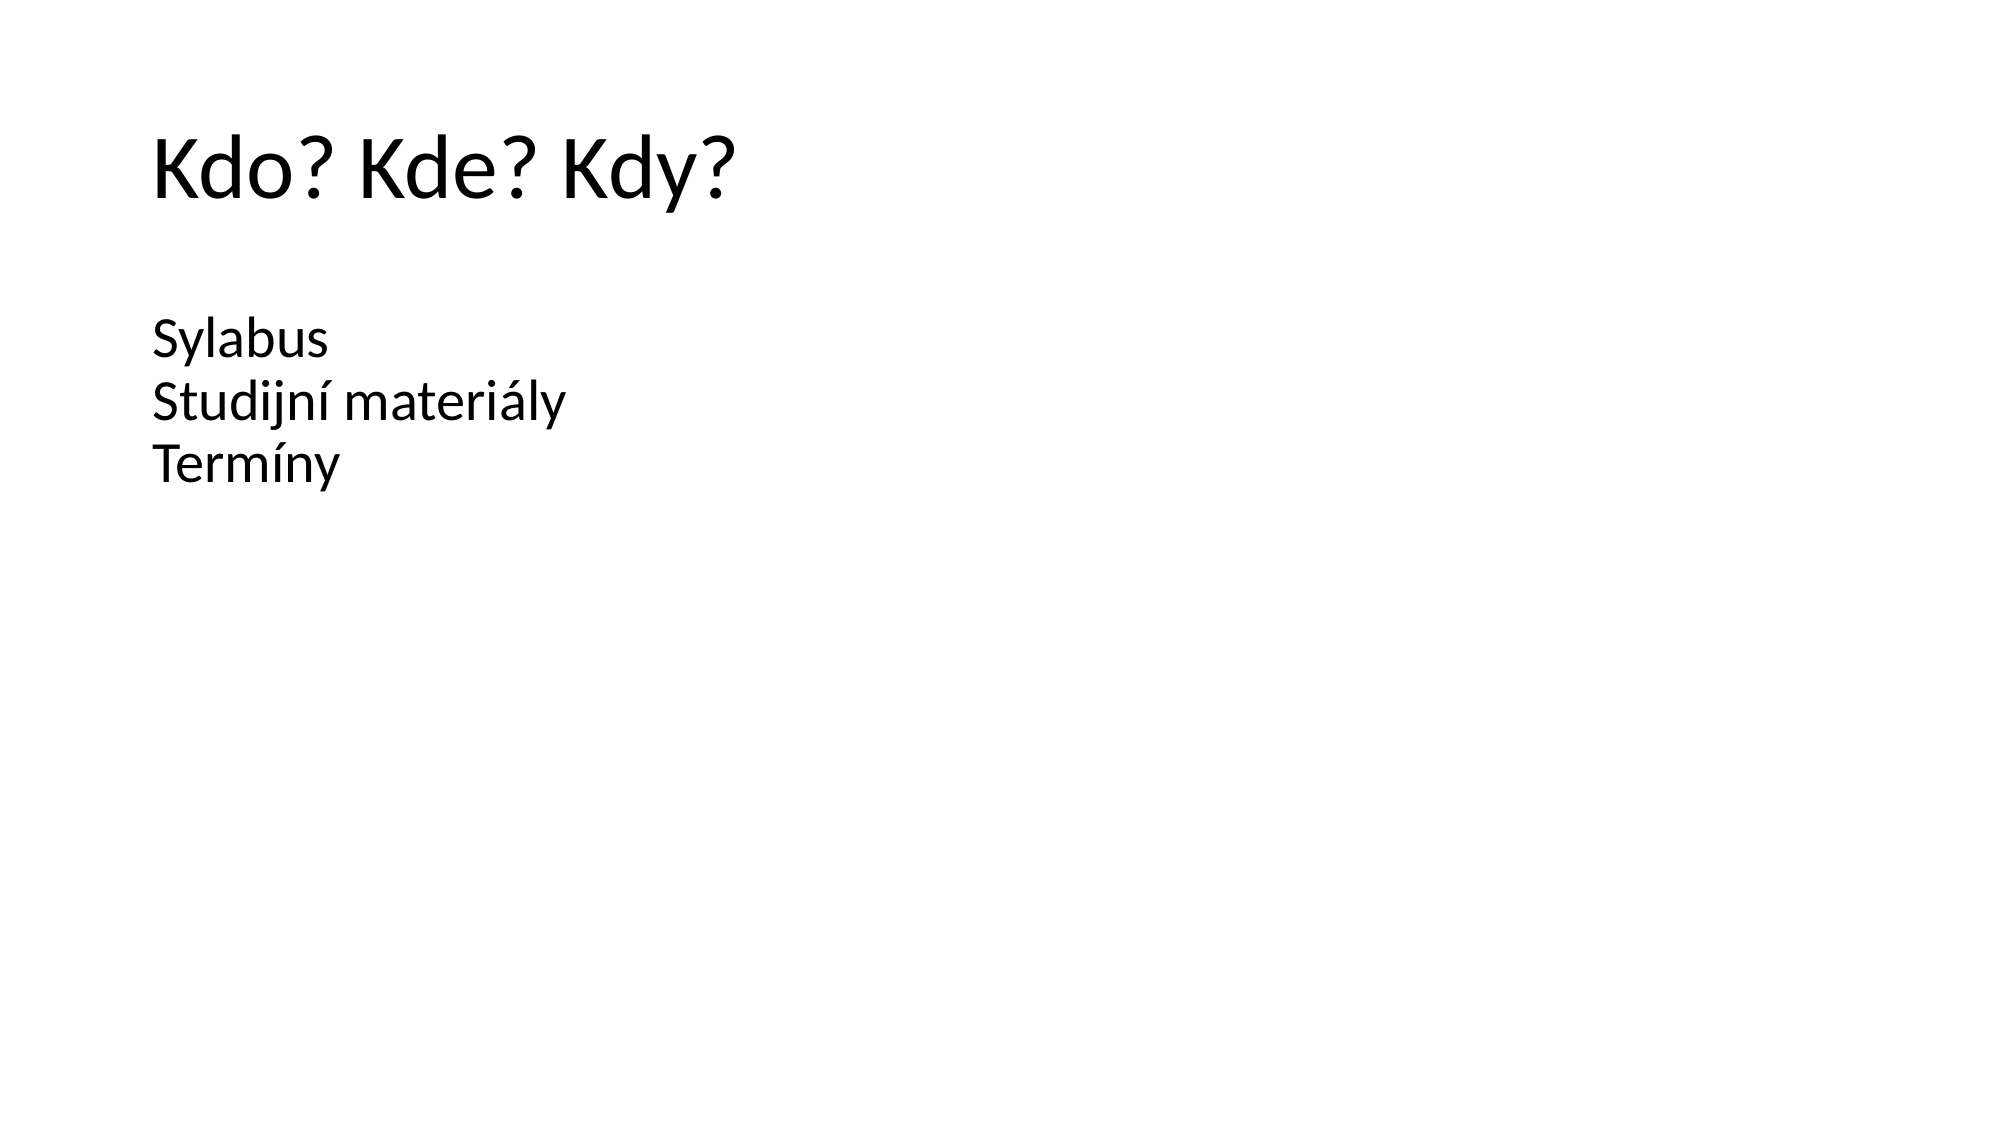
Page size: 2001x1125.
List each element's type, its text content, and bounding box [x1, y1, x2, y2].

title Kdo? Kde? Kdy? [137, 59, 1863, 278]
list Sylabus Studijní materiály Termíny [137, 299, 1863, 1014]
